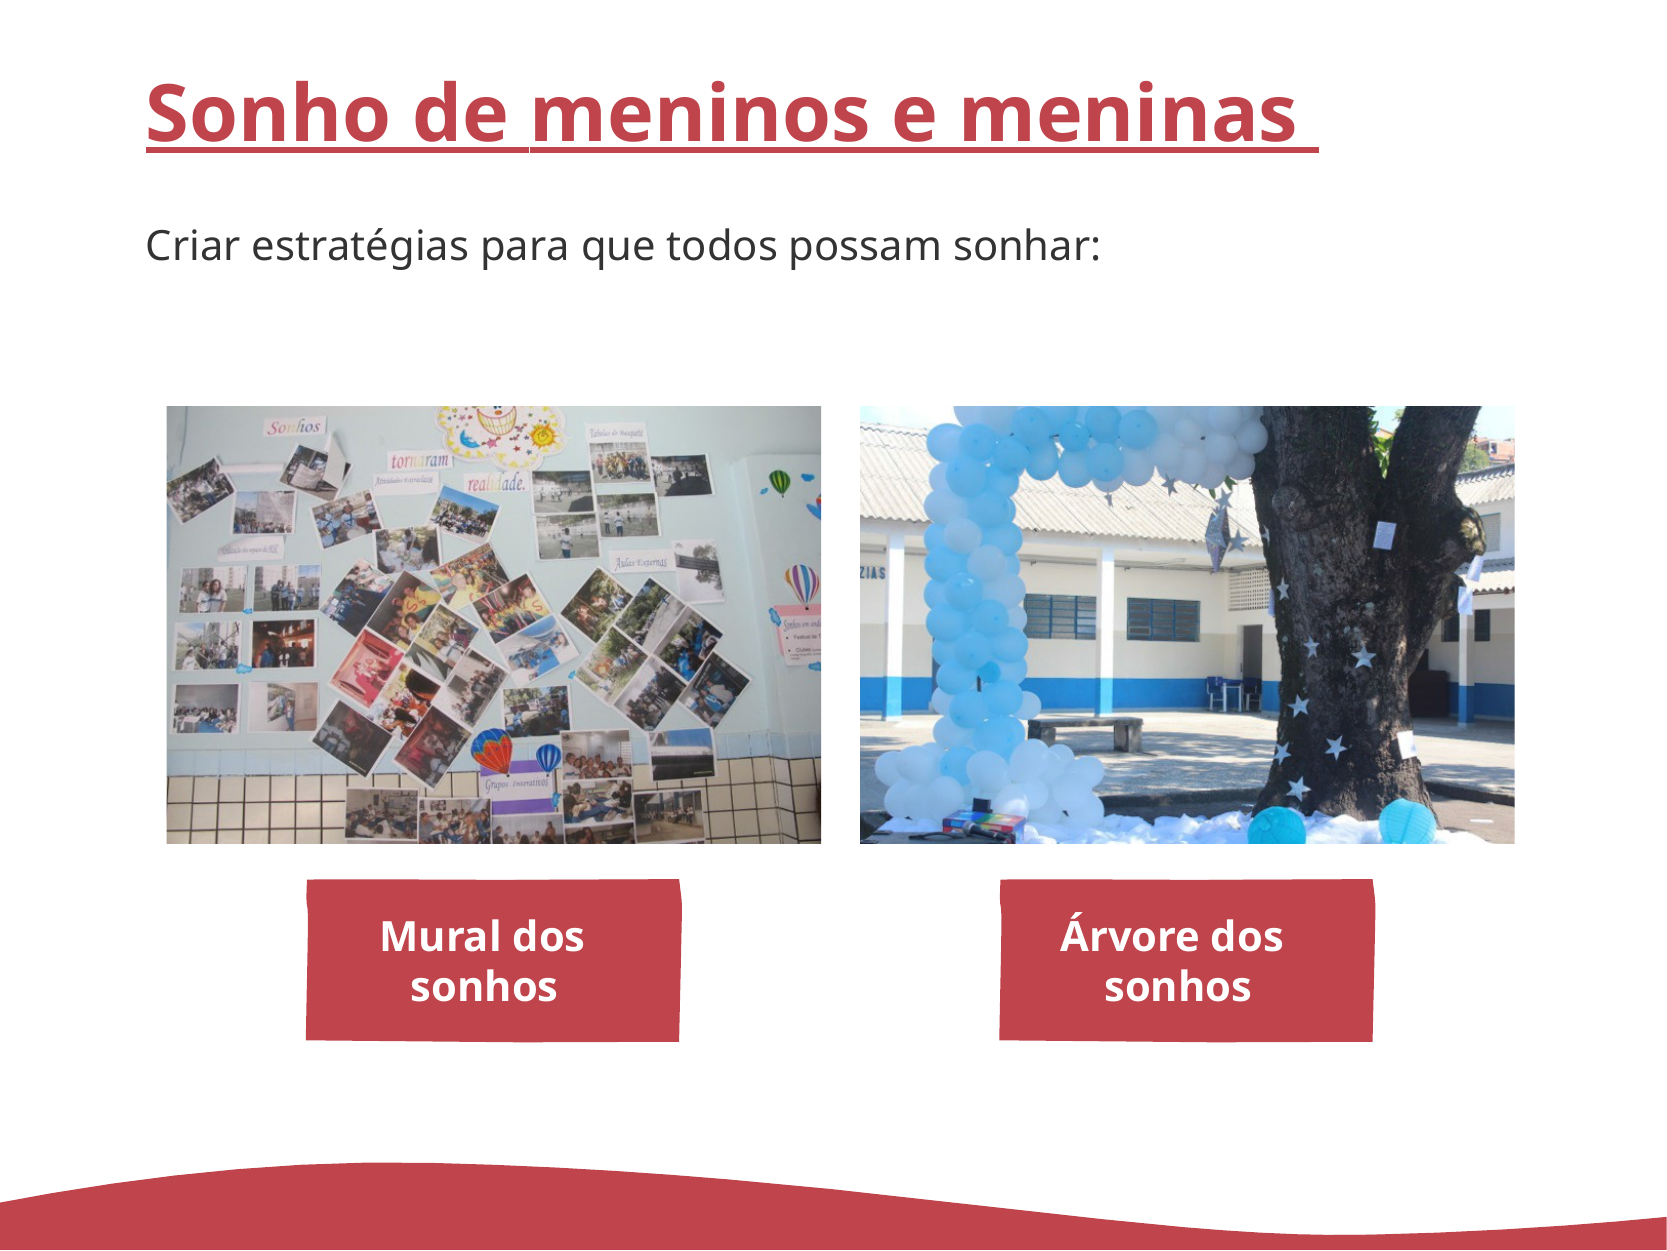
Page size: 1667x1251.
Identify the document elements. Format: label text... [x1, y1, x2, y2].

text_box [999, 879, 1376, 1043]
text_box Árvore dos sonhos [1058, 910, 1317, 1012]
text_box Criar estratégias para que todos possam sonhar: [143, 219, 1175, 269]
text_box Mural dos sonhos [377, 910, 611, 1012]
text_box [0, 1162, 1667, 1250]
text_box [305, 879, 682, 1043]
text_box [860, 406, 1515, 844]
title Sonho de meninos e meninas [143, 64, 1523, 160]
text_box [166, 406, 822, 844]
